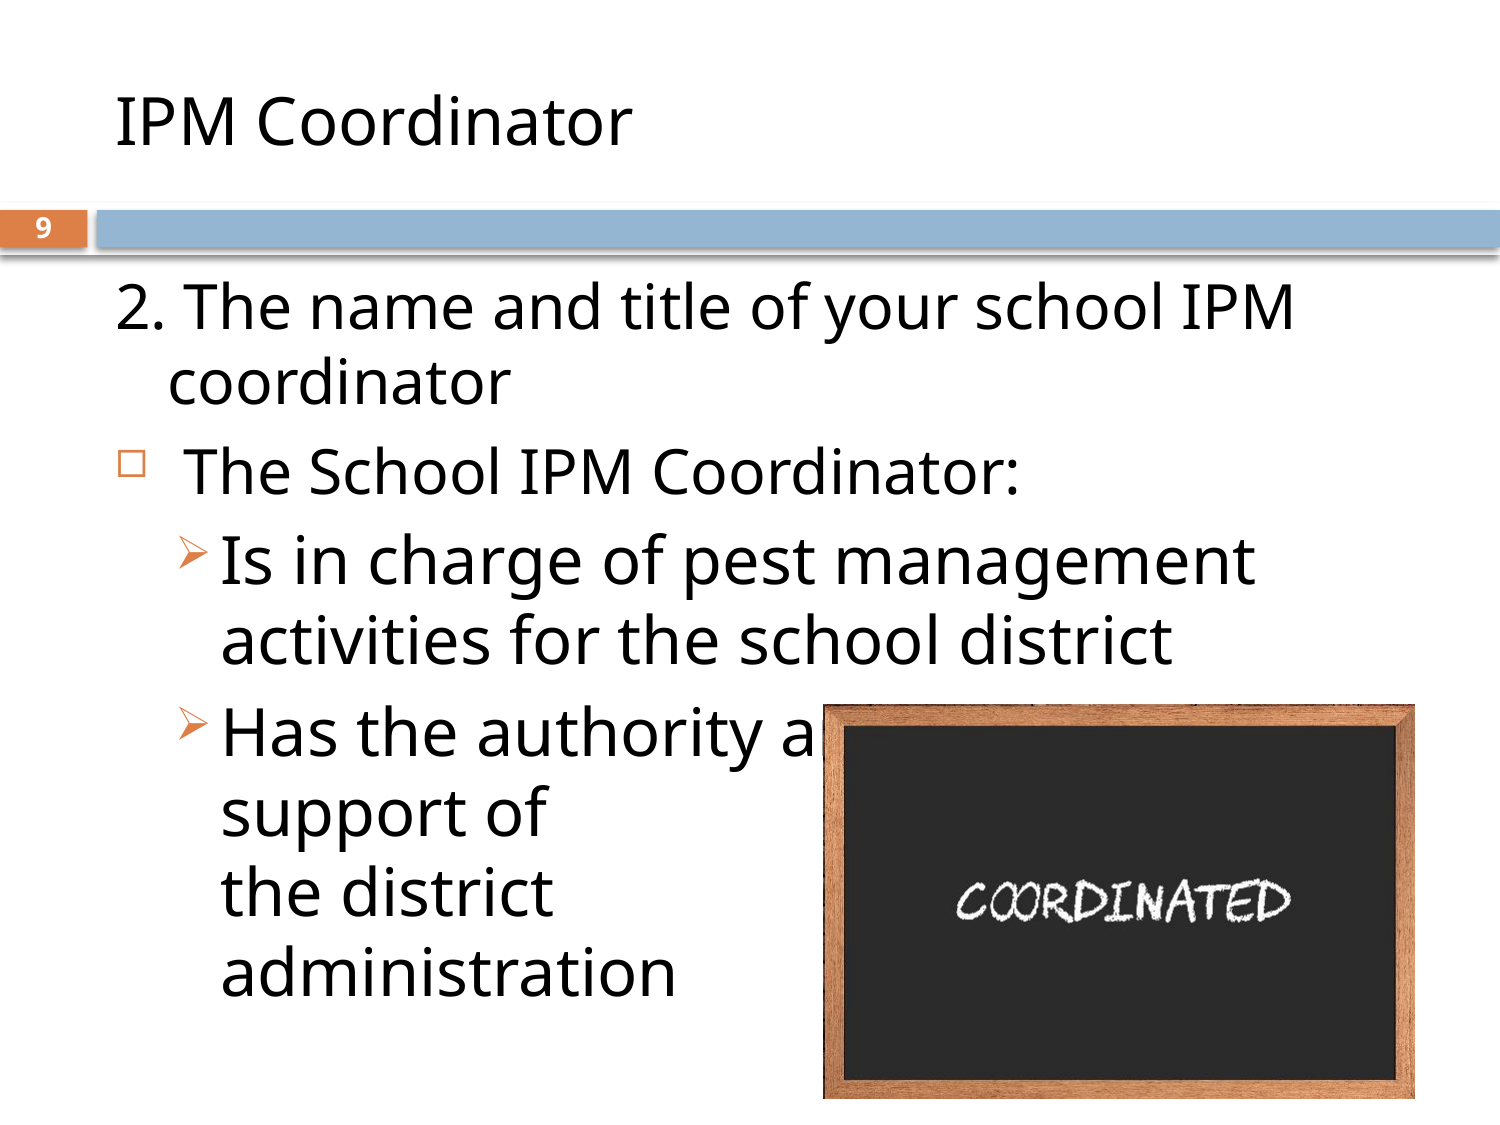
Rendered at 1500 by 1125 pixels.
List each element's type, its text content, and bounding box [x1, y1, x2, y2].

list 2. The name and title of your school IPM coordinator The School IPM Coordinator: Is in charge of pest management activities for the school district Has the authority and support of the district administration [100, 259, 1438, 1099]
title IPM Coordinator [100, 37, 1438, 200]
slide_number 9 [0, 208, 88, 249]
picture [823, 703, 1416, 1099]
